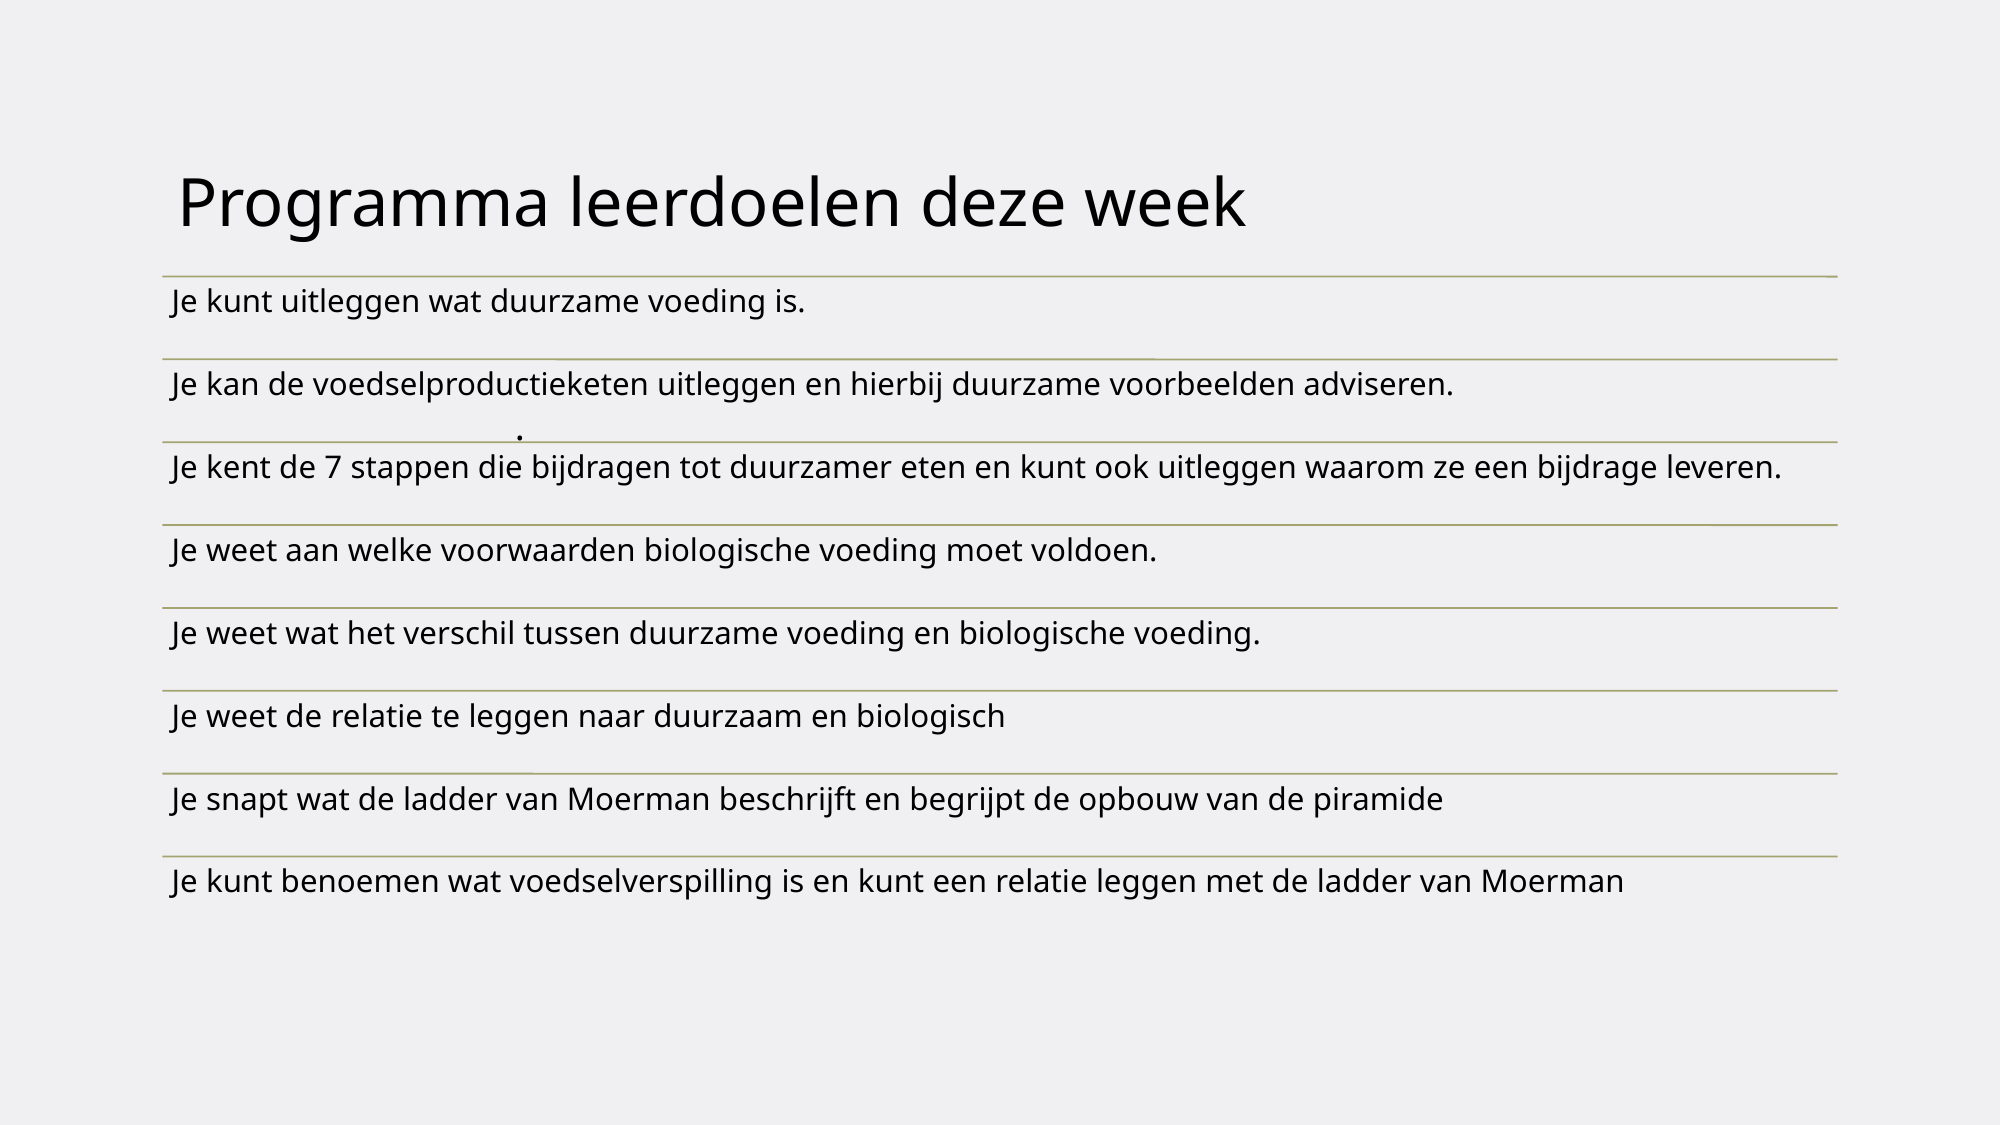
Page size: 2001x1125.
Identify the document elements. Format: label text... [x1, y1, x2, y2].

text_box [500, 100, 1500, 207]
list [161, 276, 1838, 940]
title Programma leerdoelen deze week [162, 64, 1838, 248]
